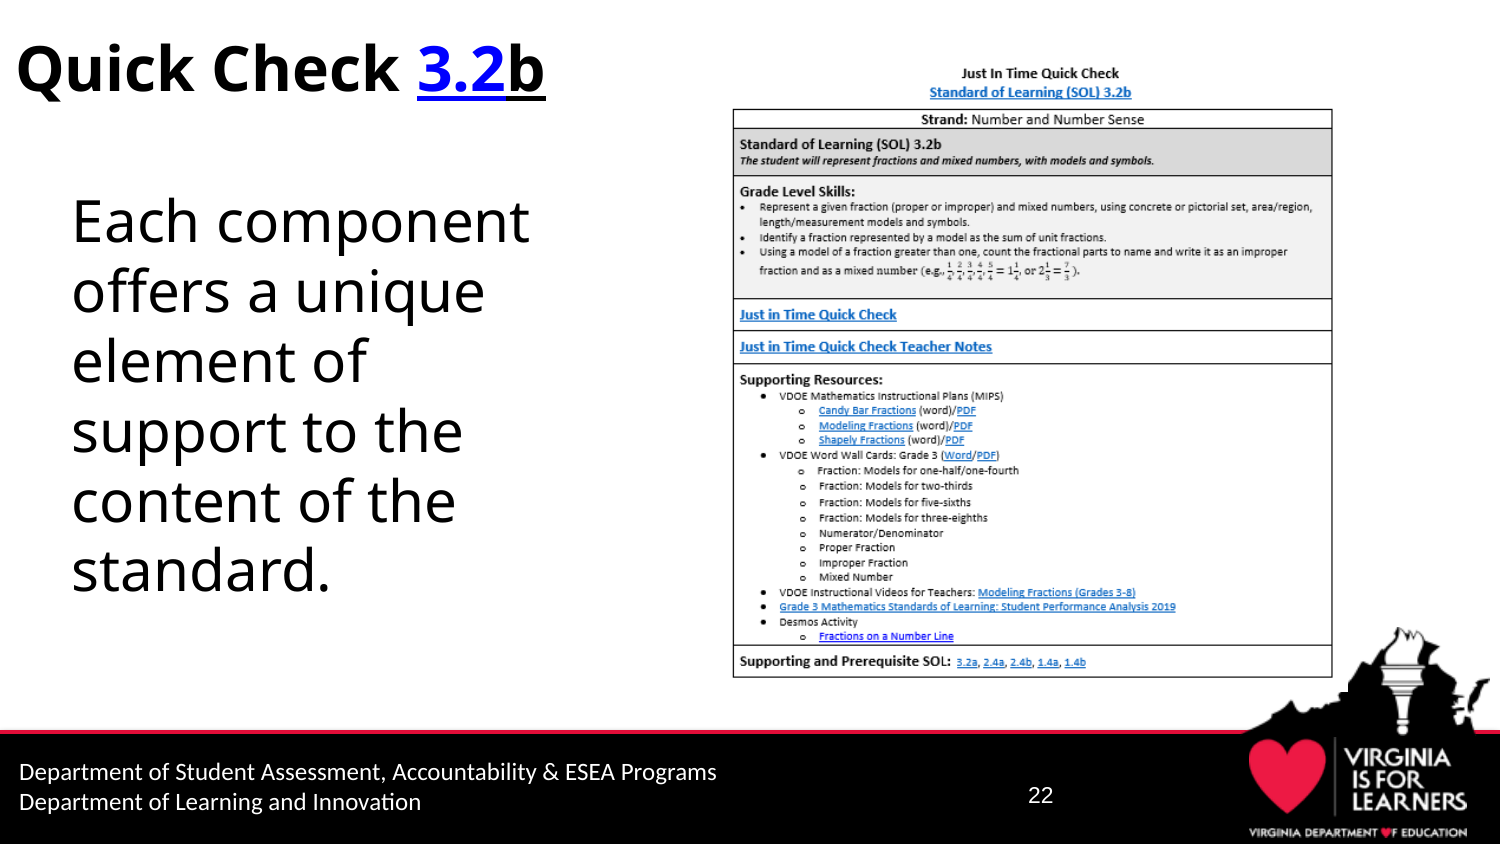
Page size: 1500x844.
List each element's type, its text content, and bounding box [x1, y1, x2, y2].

picture [713, 38, 1490, 736]
text_box Each component offers a unique element of support to the content of the standard. [56, 168, 608, 692]
title Quick Check 3.2b [0, 0, 1500, 135]
picture [1249, 737, 1467, 838]
text_box 22 [1013, 772, 1071, 815]
